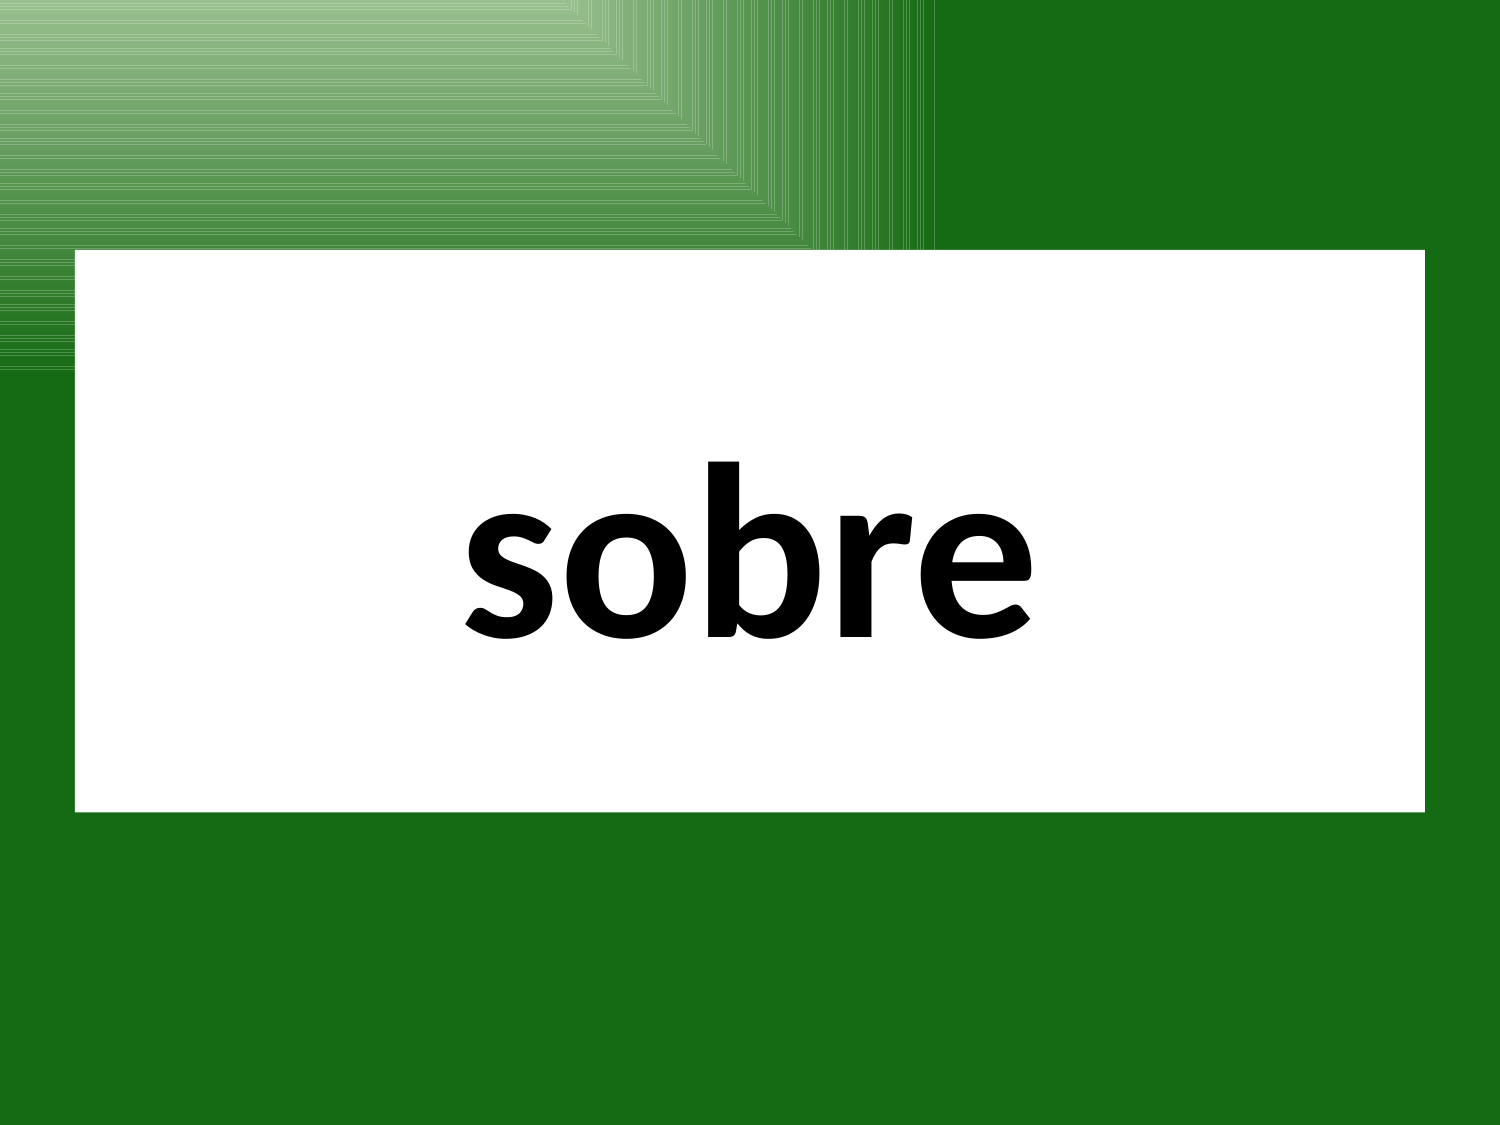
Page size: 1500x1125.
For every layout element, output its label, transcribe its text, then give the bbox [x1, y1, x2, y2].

text_box sobre [74, 249, 1425, 813]
